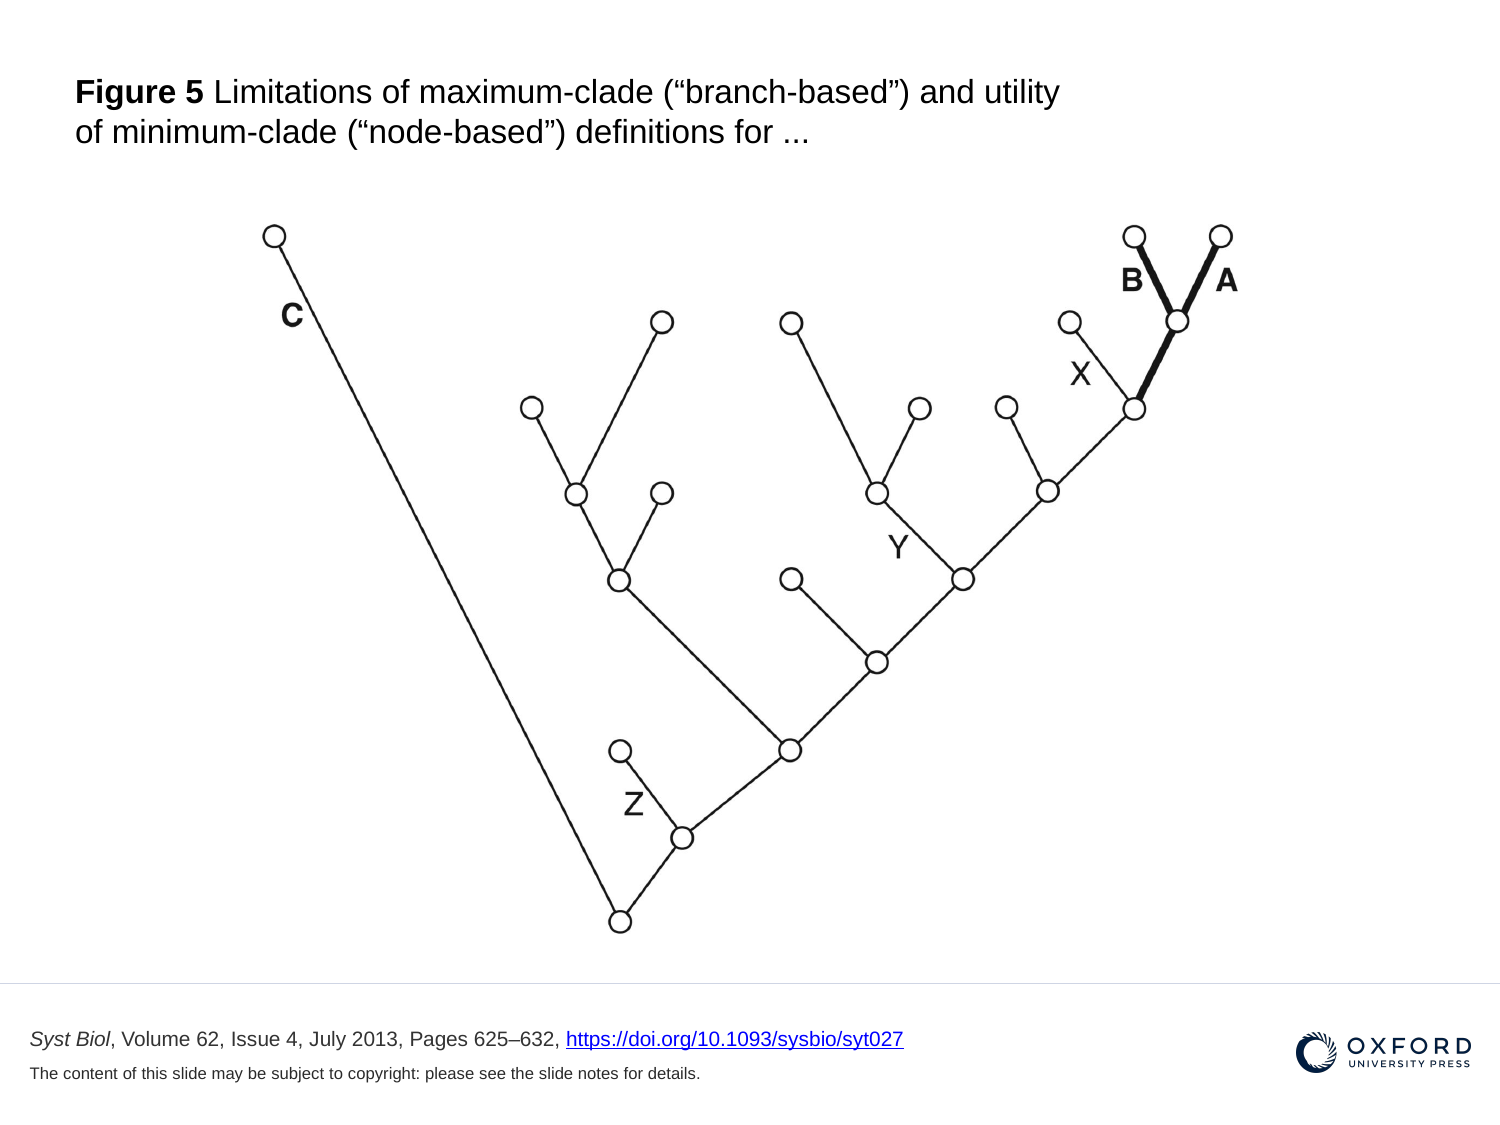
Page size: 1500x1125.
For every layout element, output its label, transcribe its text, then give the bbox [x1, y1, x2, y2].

picture [262, 224, 1238, 934]
picture [1296, 1032, 1471, 1073]
footer Syst Biol, Volume 62, Issue 4, July 2013, Pages 625–632, https://doi.org/10.1093/sysbio/syt027 The content of this slide may be subject to copyright: please see the slide notes for details. [0, 983, 1260, 1125]
title Figure 5 Limitations of maximum-clade (“branch-based”) and utility of minimum-clade (“node-based”) definitions for ... [75, 69, 1078, 171]
